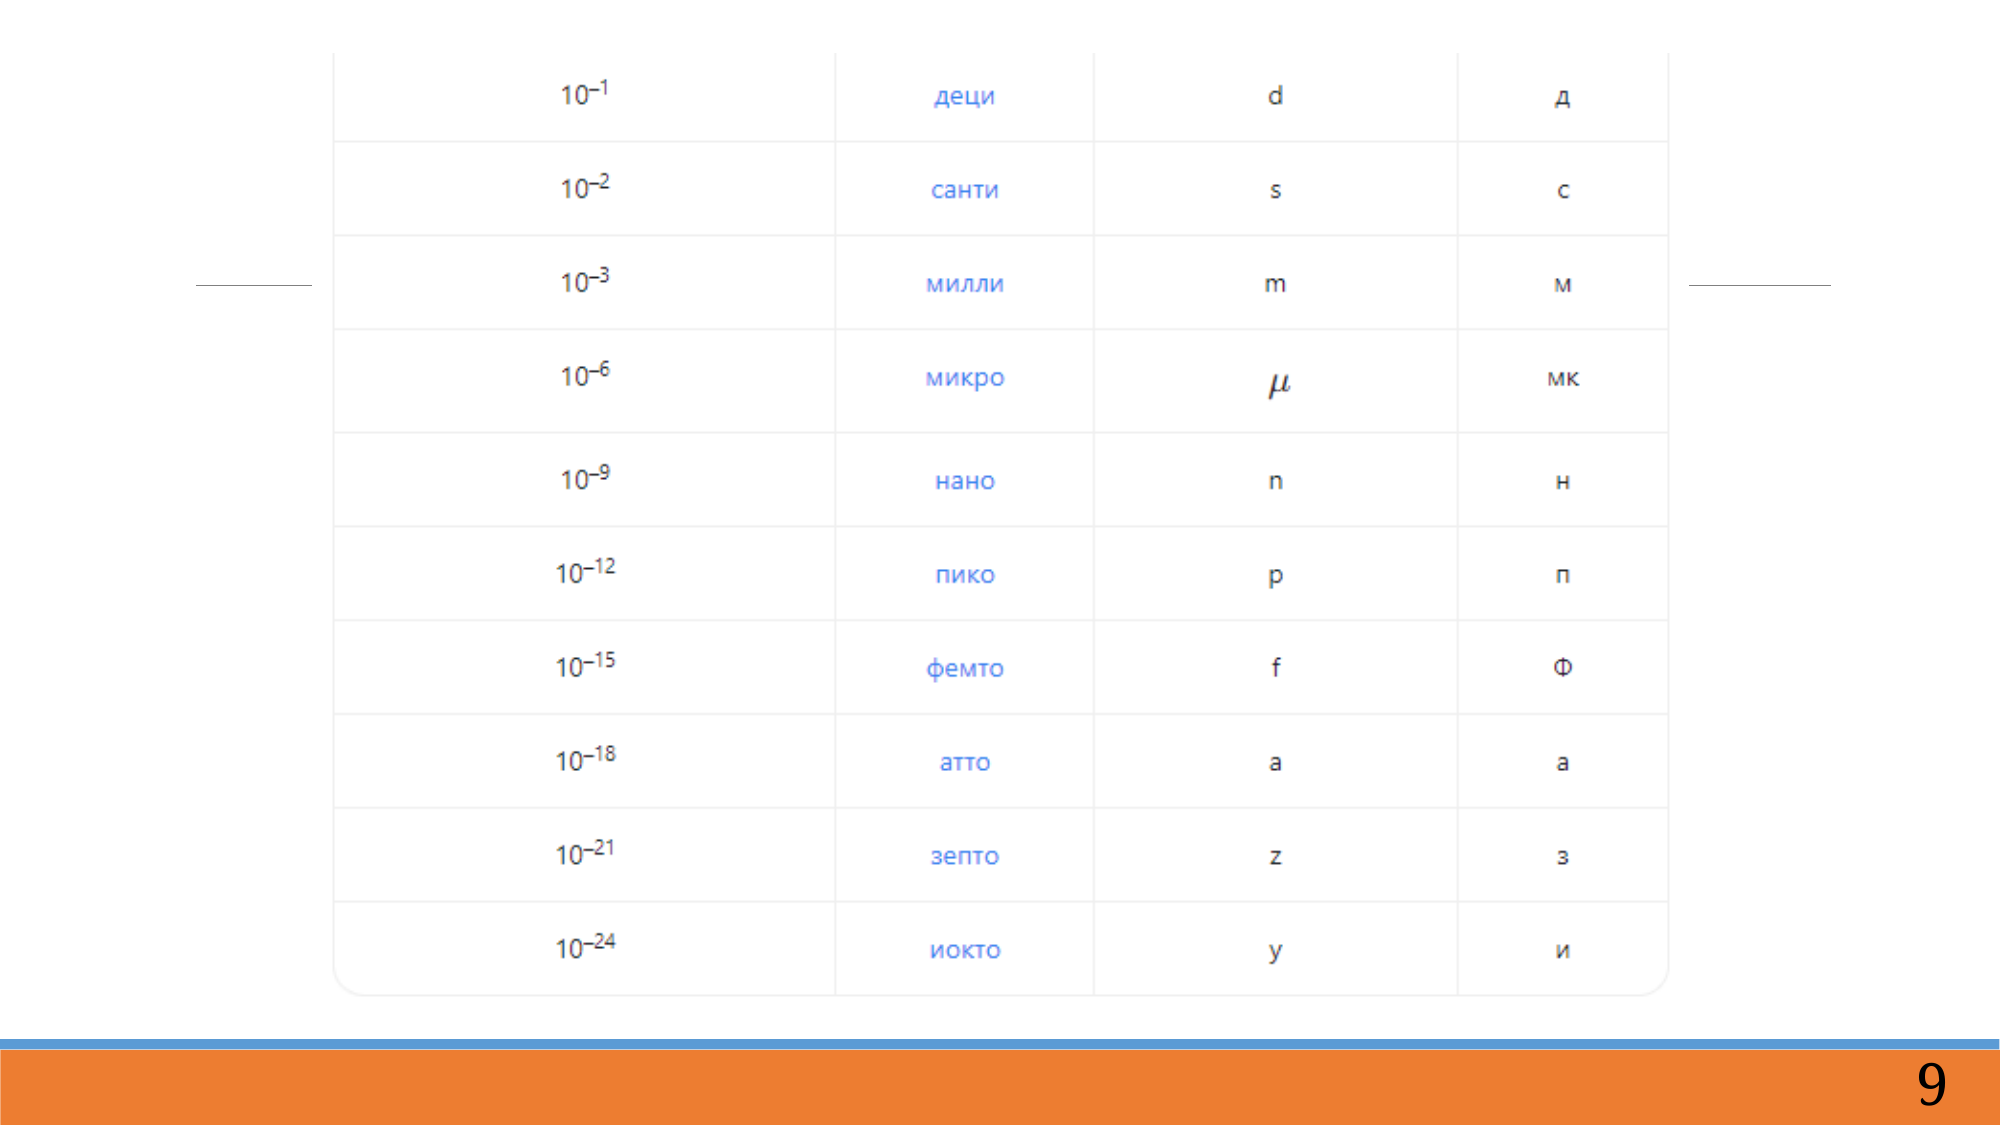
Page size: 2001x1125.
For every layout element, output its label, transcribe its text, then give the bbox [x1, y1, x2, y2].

picture [312, 53, 1689, 1017]
text_box 9 [1901, 1037, 1977, 1125]
